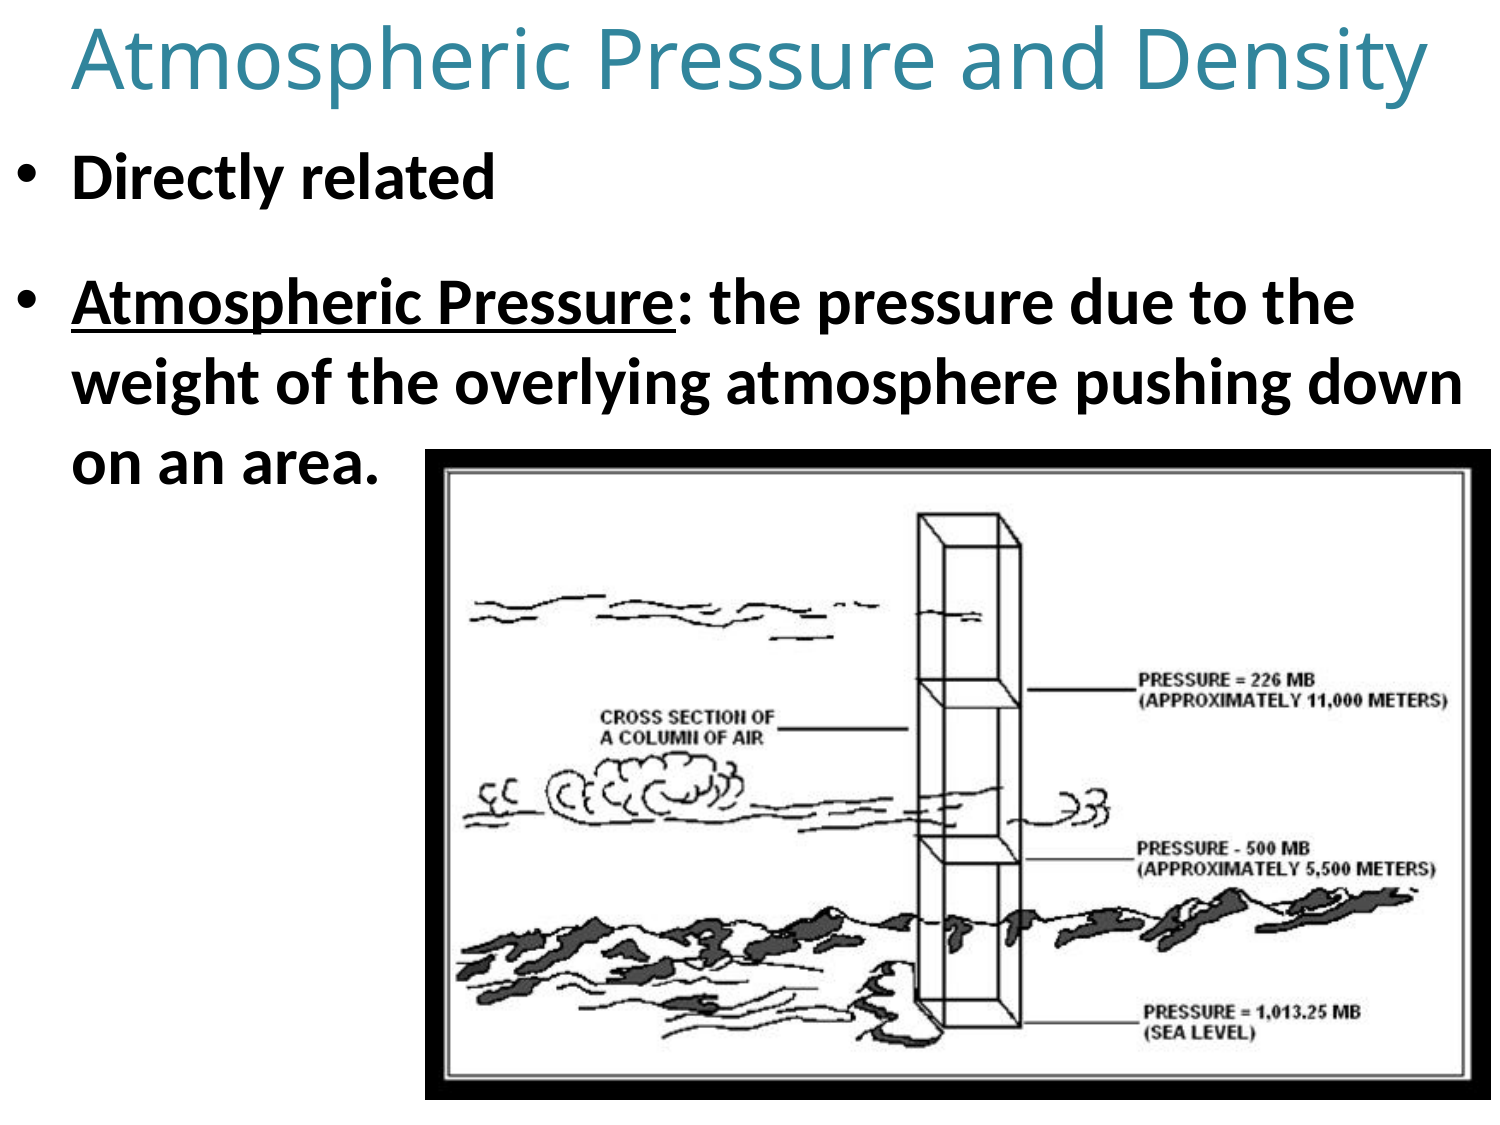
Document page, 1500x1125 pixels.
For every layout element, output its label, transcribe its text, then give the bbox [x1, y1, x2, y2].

title Atmospheric Pressure and Density [0, 0, 1500, 124]
picture [424, 449, 1491, 1101]
list Directly related Atmospheric Pressure: the pressure due to the weight of the overlying atmosphere pushing down on an area. [0, 124, 1500, 1051]
